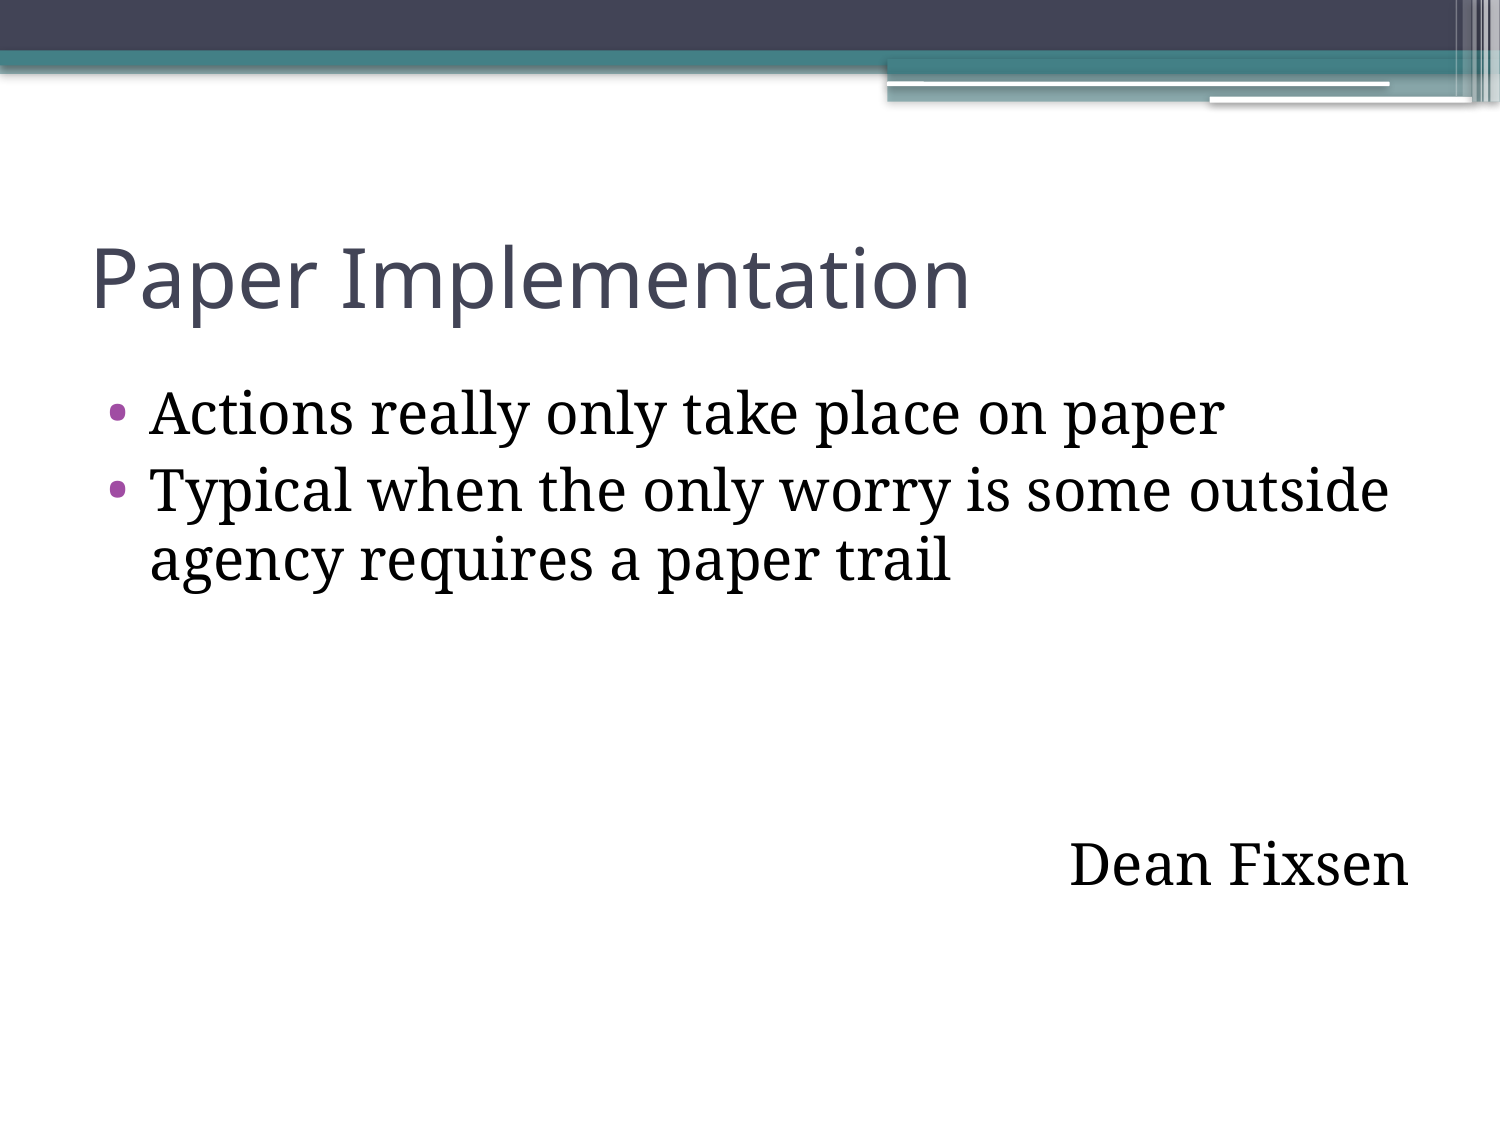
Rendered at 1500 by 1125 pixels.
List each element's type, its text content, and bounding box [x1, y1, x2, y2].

title Paper Implementation [75, 187, 1425, 363]
list Actions really only take place on paper Typical when the only worry is some outside agency requires a paper trail Dean Fixsen [75, 368, 1425, 1079]
